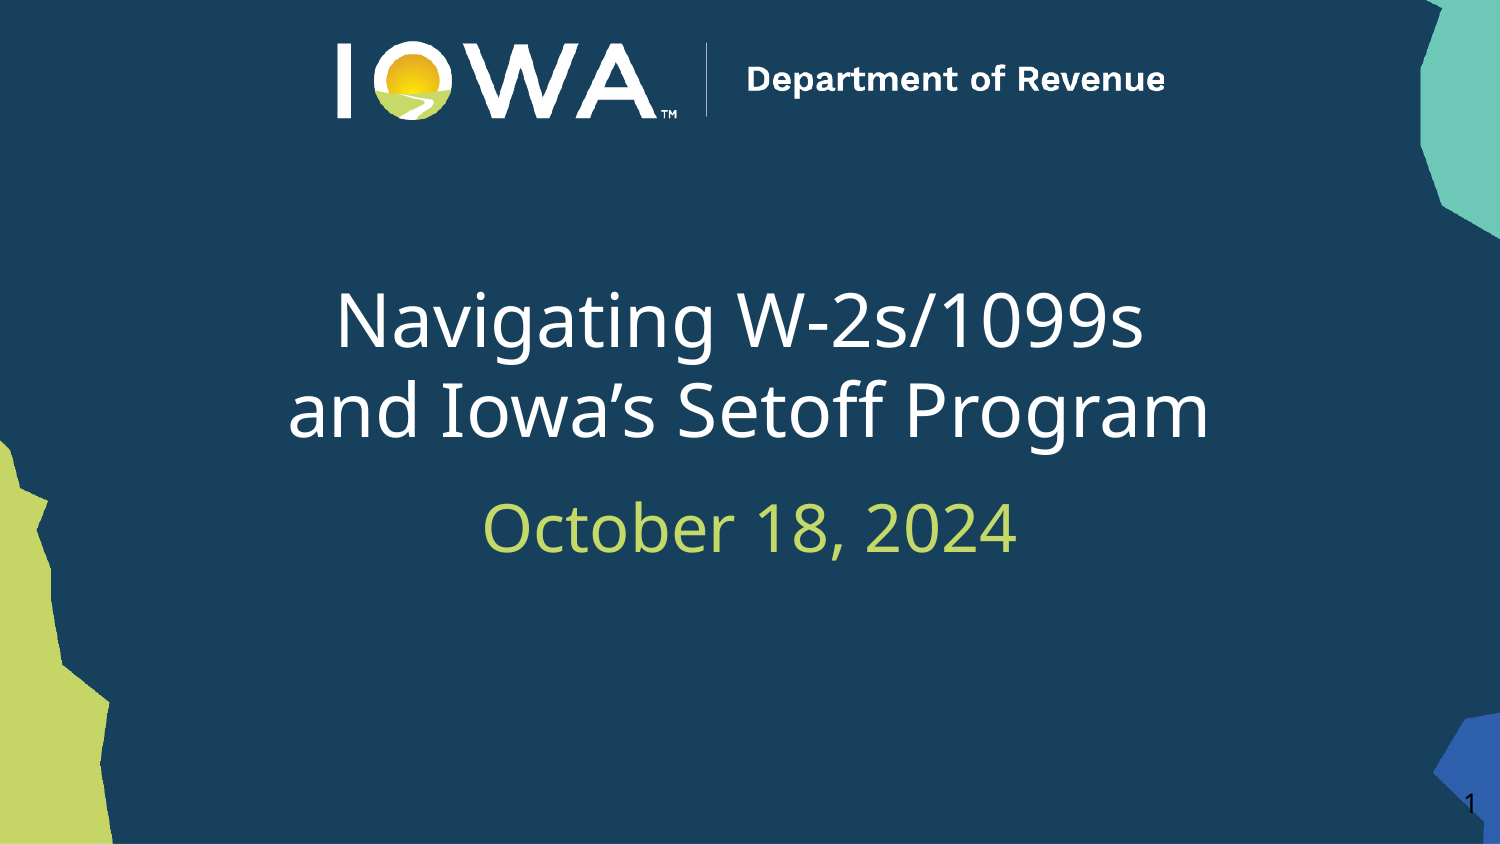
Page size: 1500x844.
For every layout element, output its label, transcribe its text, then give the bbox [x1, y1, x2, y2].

picture [0, 0, 1500, 844]
slide_number 1 [1403, 779, 1494, 844]
title Navigating W-2s/1099s and Iowa’s Setoff Program [45, 285, 1455, 440]
subtitle October 18, 2024 [225, 478, 1275, 608]
